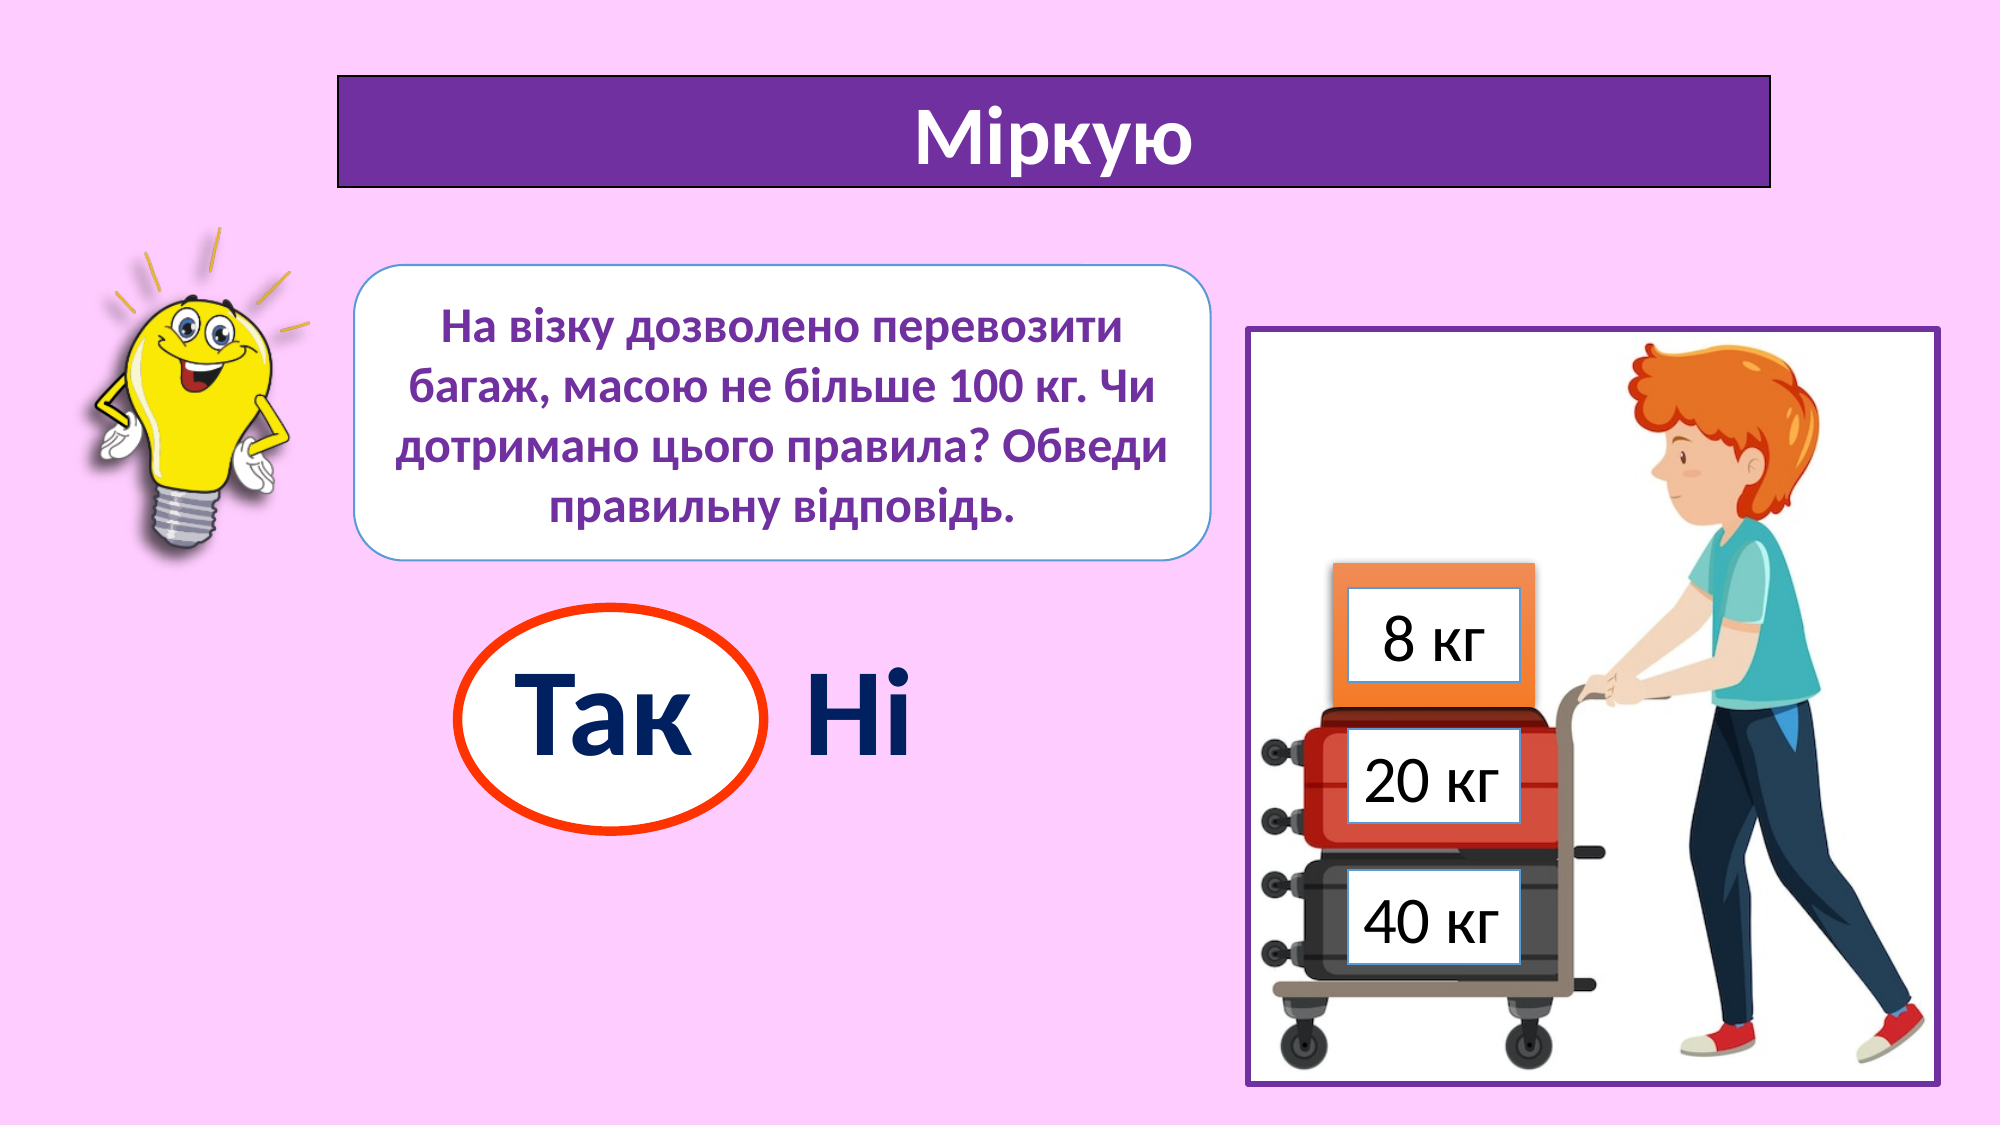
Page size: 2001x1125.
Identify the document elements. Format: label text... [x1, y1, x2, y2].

text_box Міркую [337, 75, 1771, 188]
text_box На візку дозволено перевозити багаж, масою не більше 100 кг. Чи дотримано цього правила? Обведи правильну відповідь. [353, 263, 1212, 562]
text_box [488, 788, 733, 833]
text_box [529, 606, 692, 623]
picture [1251, 332, 1935, 1081]
picture [51, 216, 338, 575]
text_box Так Ні [422, 623, 1007, 788]
